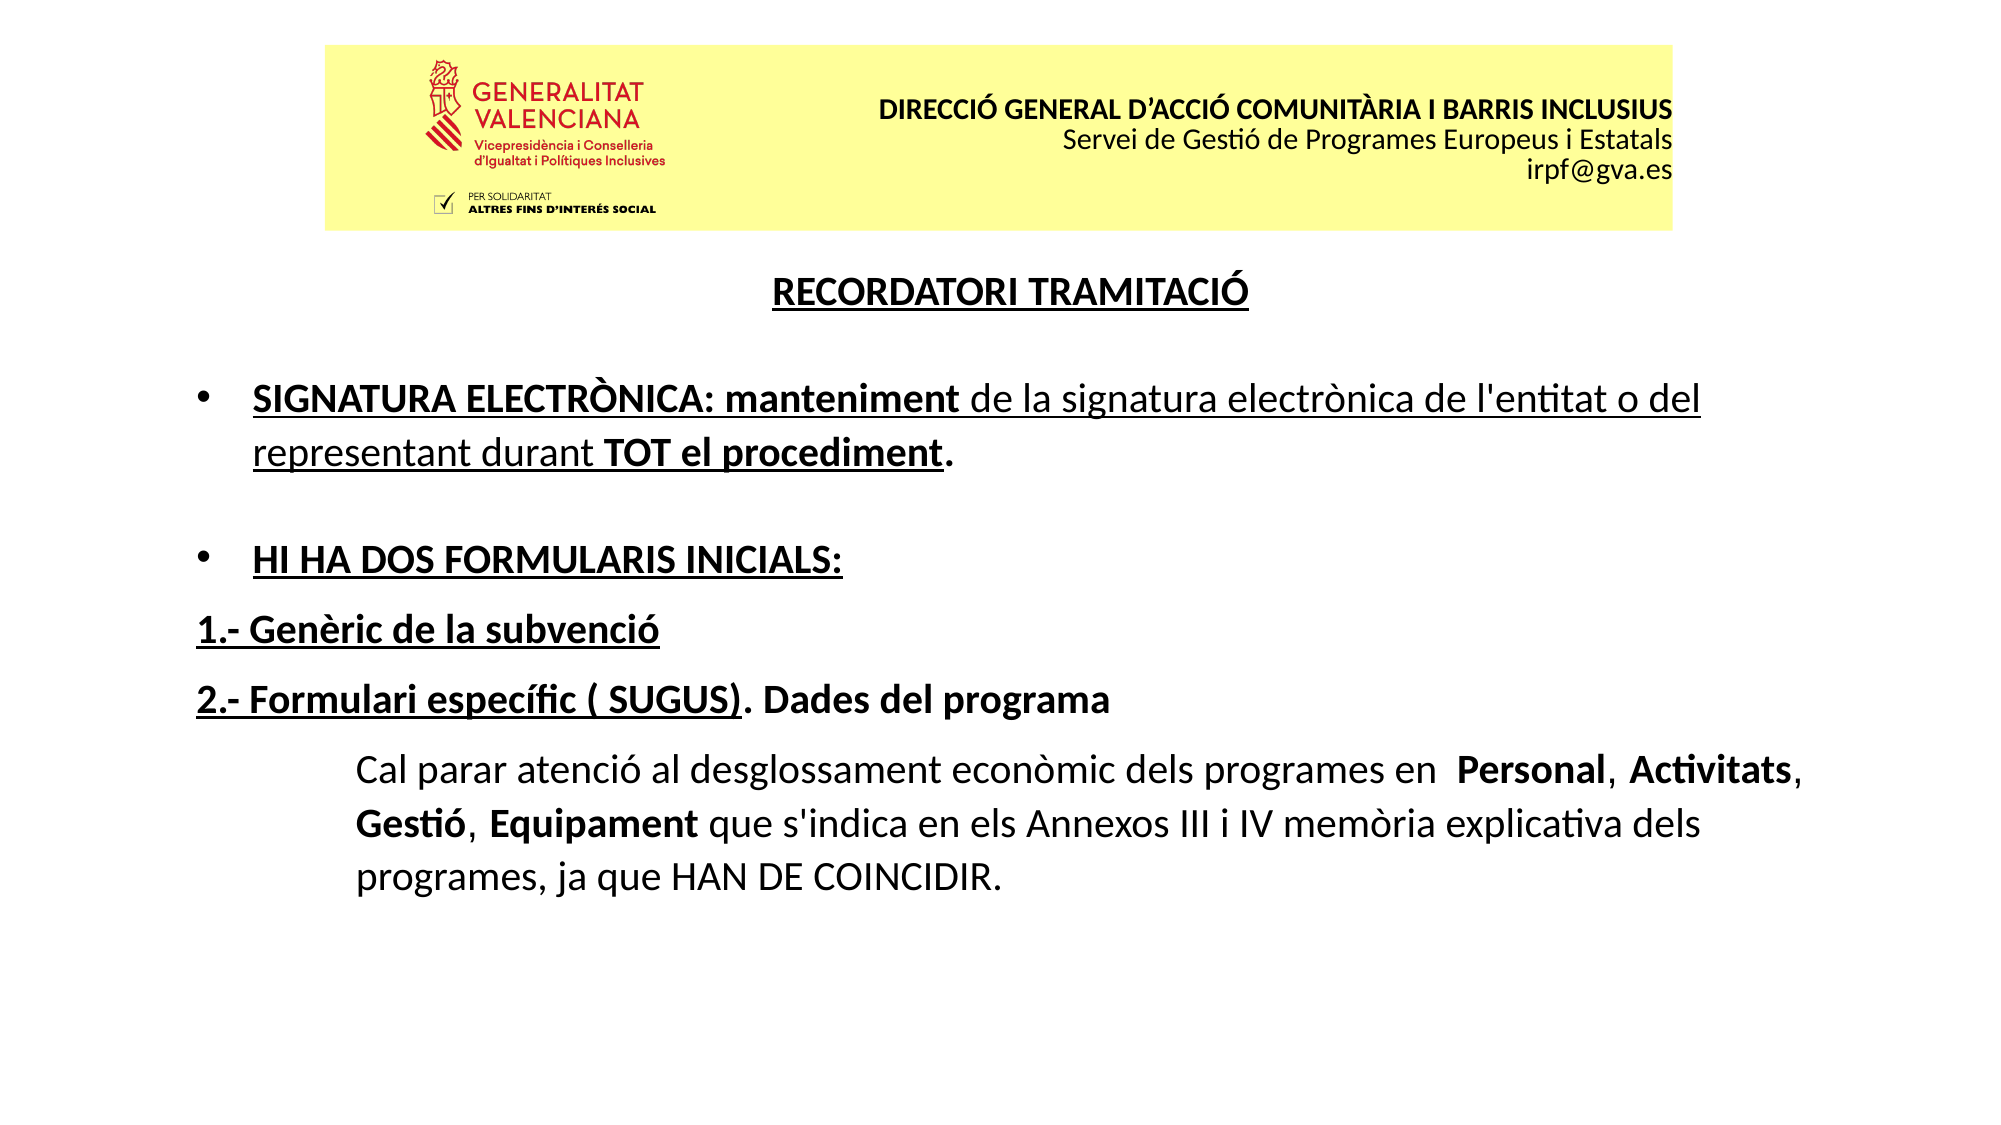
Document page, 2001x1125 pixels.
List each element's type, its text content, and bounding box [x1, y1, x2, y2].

title DIRECCIÓ GENERAL D’ACCIÓ COMUNITÀRIA I BARRIS INCLUSIUS Servei de Gestió de Programes Europeus i Estatals irpf@gva.es [324, 44, 1673, 231]
picture [329, 53, 761, 222]
text_box RECORDATORI TRAMITACIÓ SIGNATURA ELECTRÒNICA: manteniment de la signatura electrònica de l'entitat o del representant durant TOT el procediment. HI HA DOS FORMULARIS INICIALS: 1.- Genèric de la subvenció 2.- Formulari específic ( SUGUS). Dades del programa Cal parar atenció al desglossament econòmic dels programes en Personal, Activitats, Gestió, Equipament que s'indica en els Annexos III i IV memòria explicativa dels programes, ja que HAN DE COINCIDIR. [181, 253, 1840, 977]
